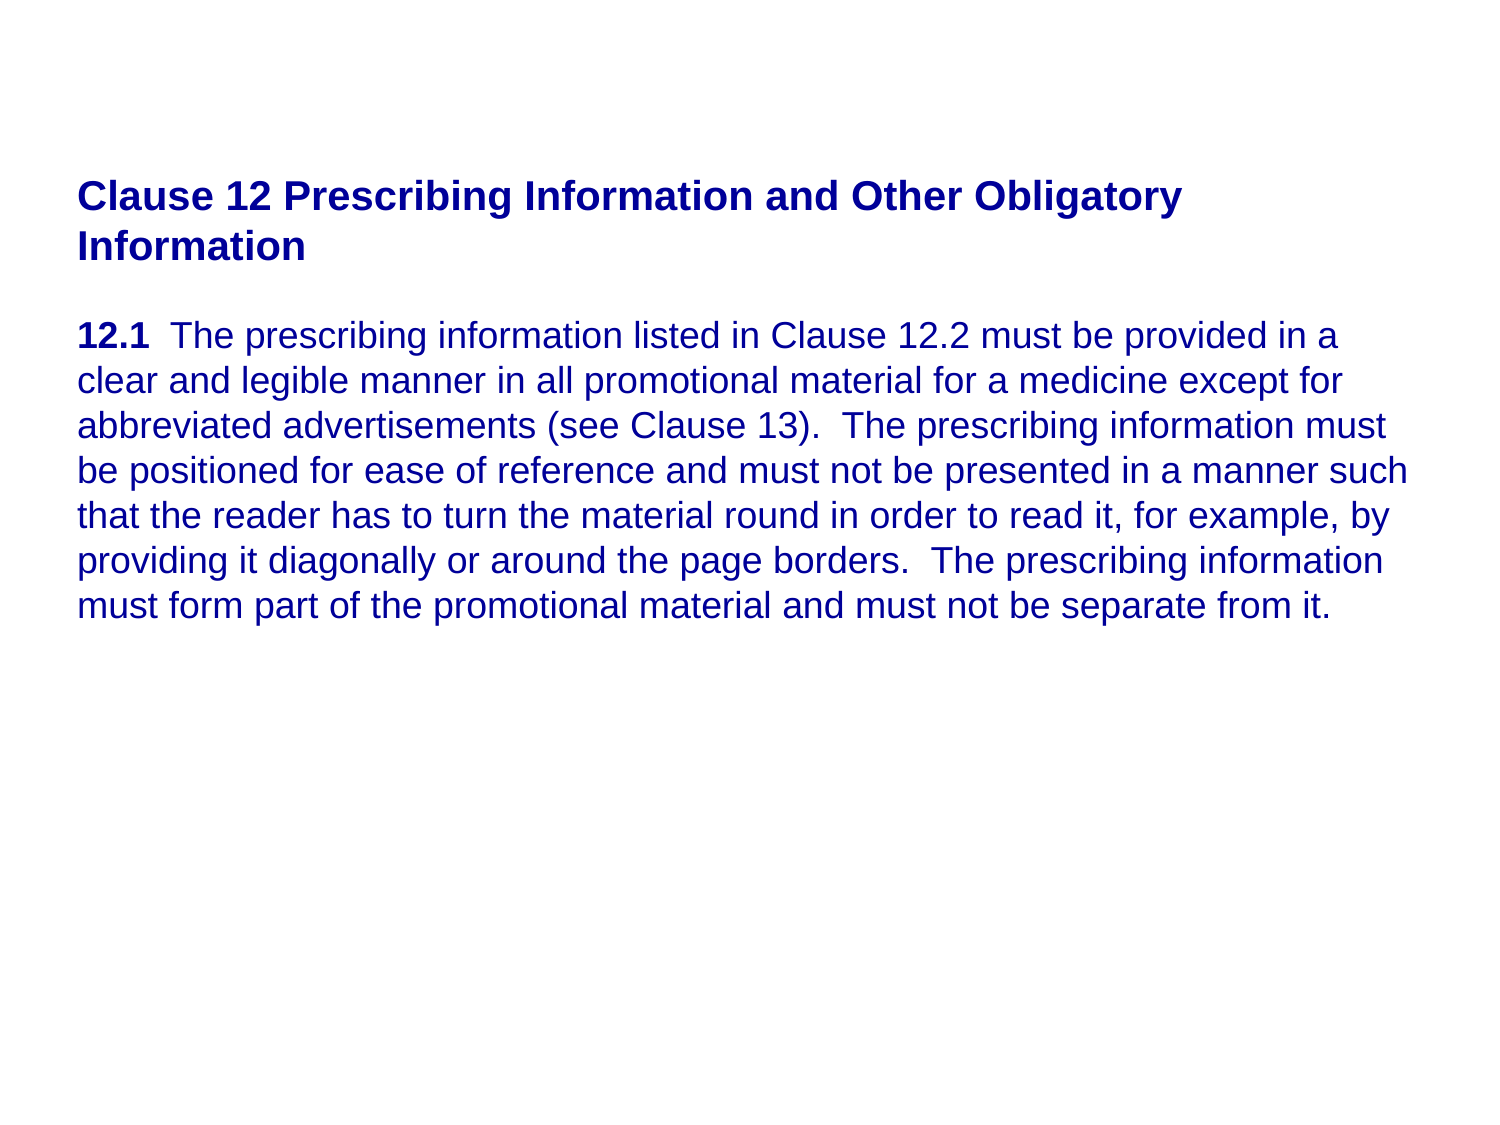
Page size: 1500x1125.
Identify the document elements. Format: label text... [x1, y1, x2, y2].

text_box Clause 12 Prescribing Information and Other Obligatory Information 12.1 The prescribing information listed in Clause 12.2 must be provided in a clear and legible manner in all promotional material for a medicine except for abbreviated advertisements (see Clause 13). The prescribing information must be positioned for ease of reference and must not be presented in a manner such that the reader has to turn the material round in order to read it, for example, by providing it diagonally or around the page borders. The prescribing information must form part of the promotional material and must not be separate from it. [62, 161, 1457, 693]
